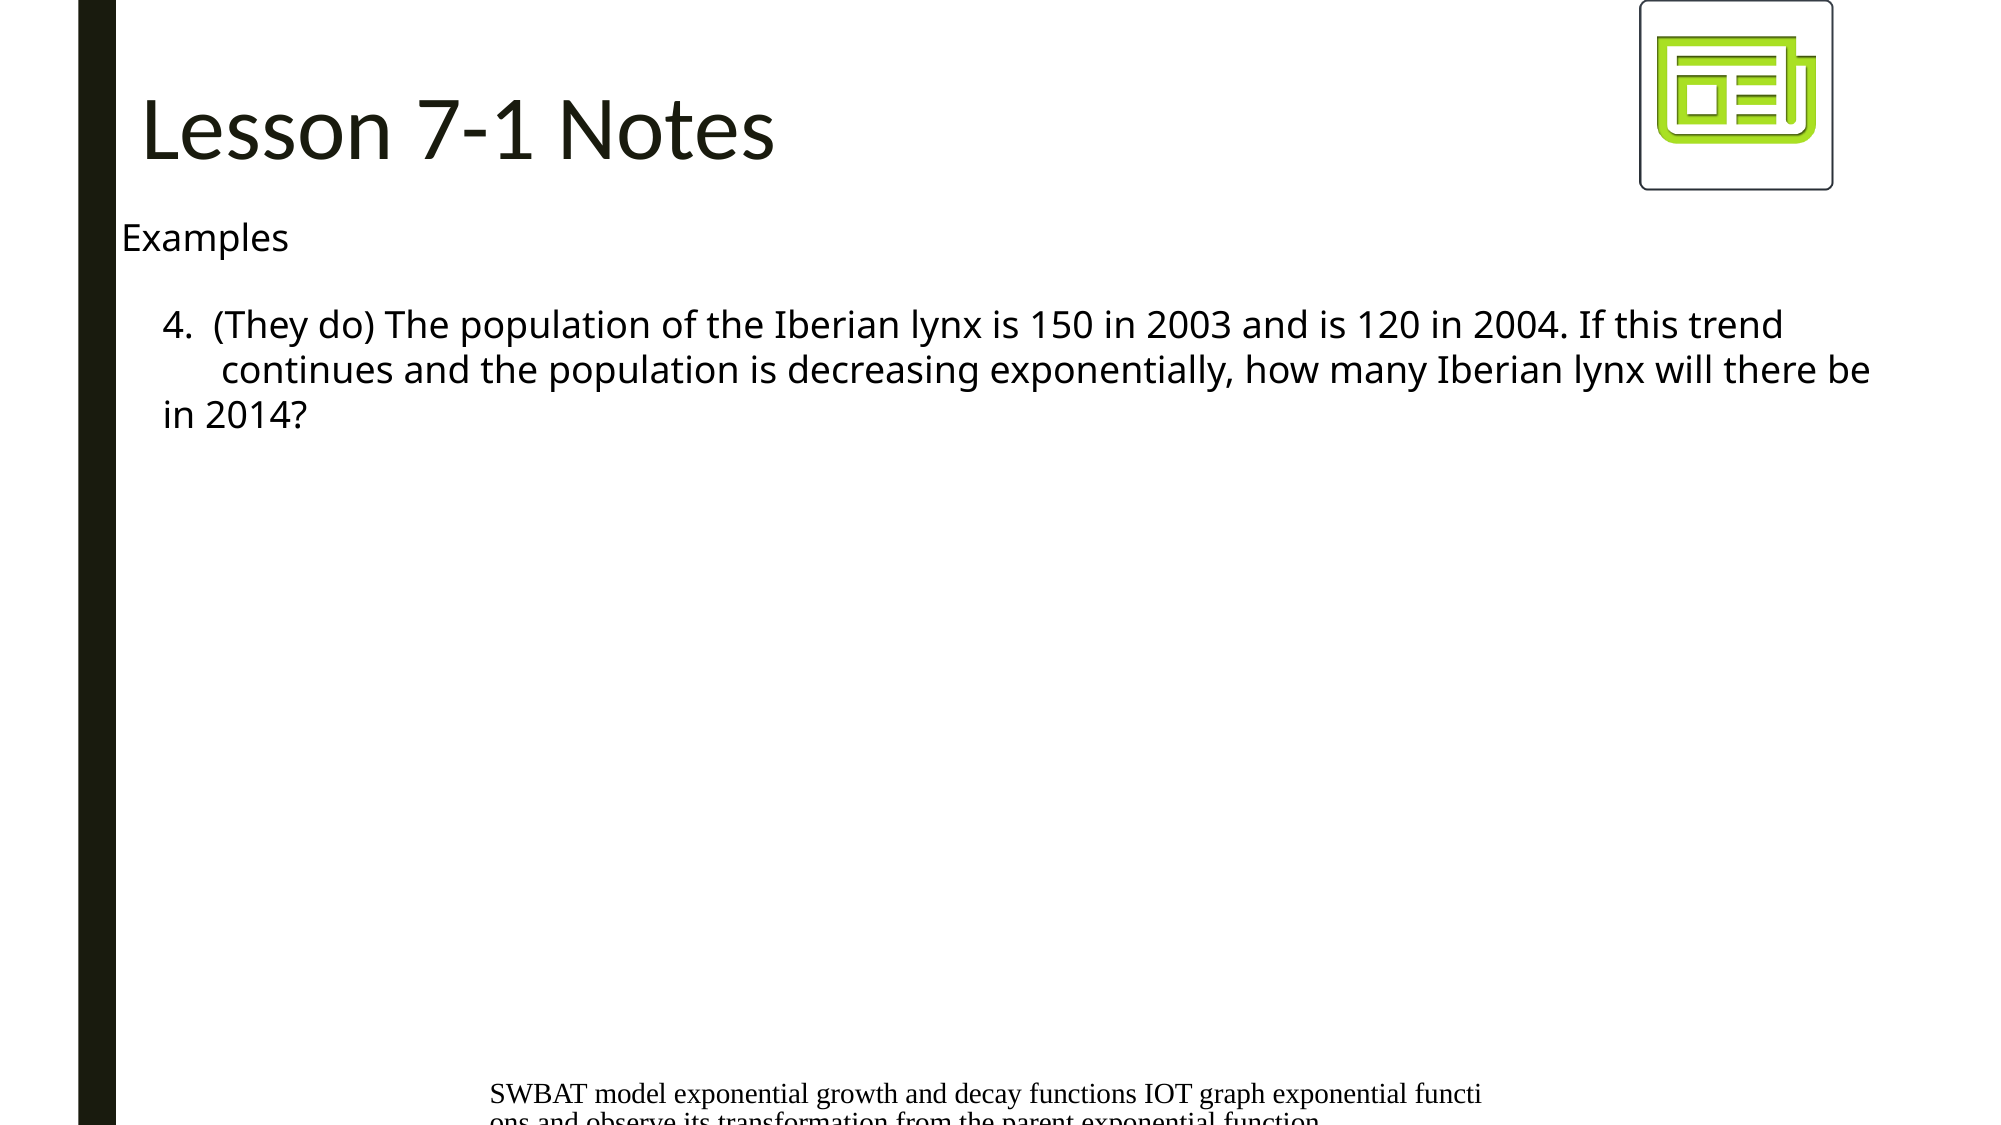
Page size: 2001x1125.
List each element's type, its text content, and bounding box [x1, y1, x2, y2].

text_box Examples [105, 206, 556, 267]
text_box 4. (They do) The population of the Iberian lynx is 150 in 2003 and is 120 in 2004. If this trend continues and the population is decreasing exponentially, how many Iberian lynx will there be in 2014? [147, 293, 1909, 444]
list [1639, 0, 1834, 191]
footer SWBAT model exponential growth and decay functions IOT graph exponential functions and observe its transformation from the parent exponential function. [474, 1058, 1505, 1125]
title Lesson 7-1 Notes [106, 74, 1649, 213]
